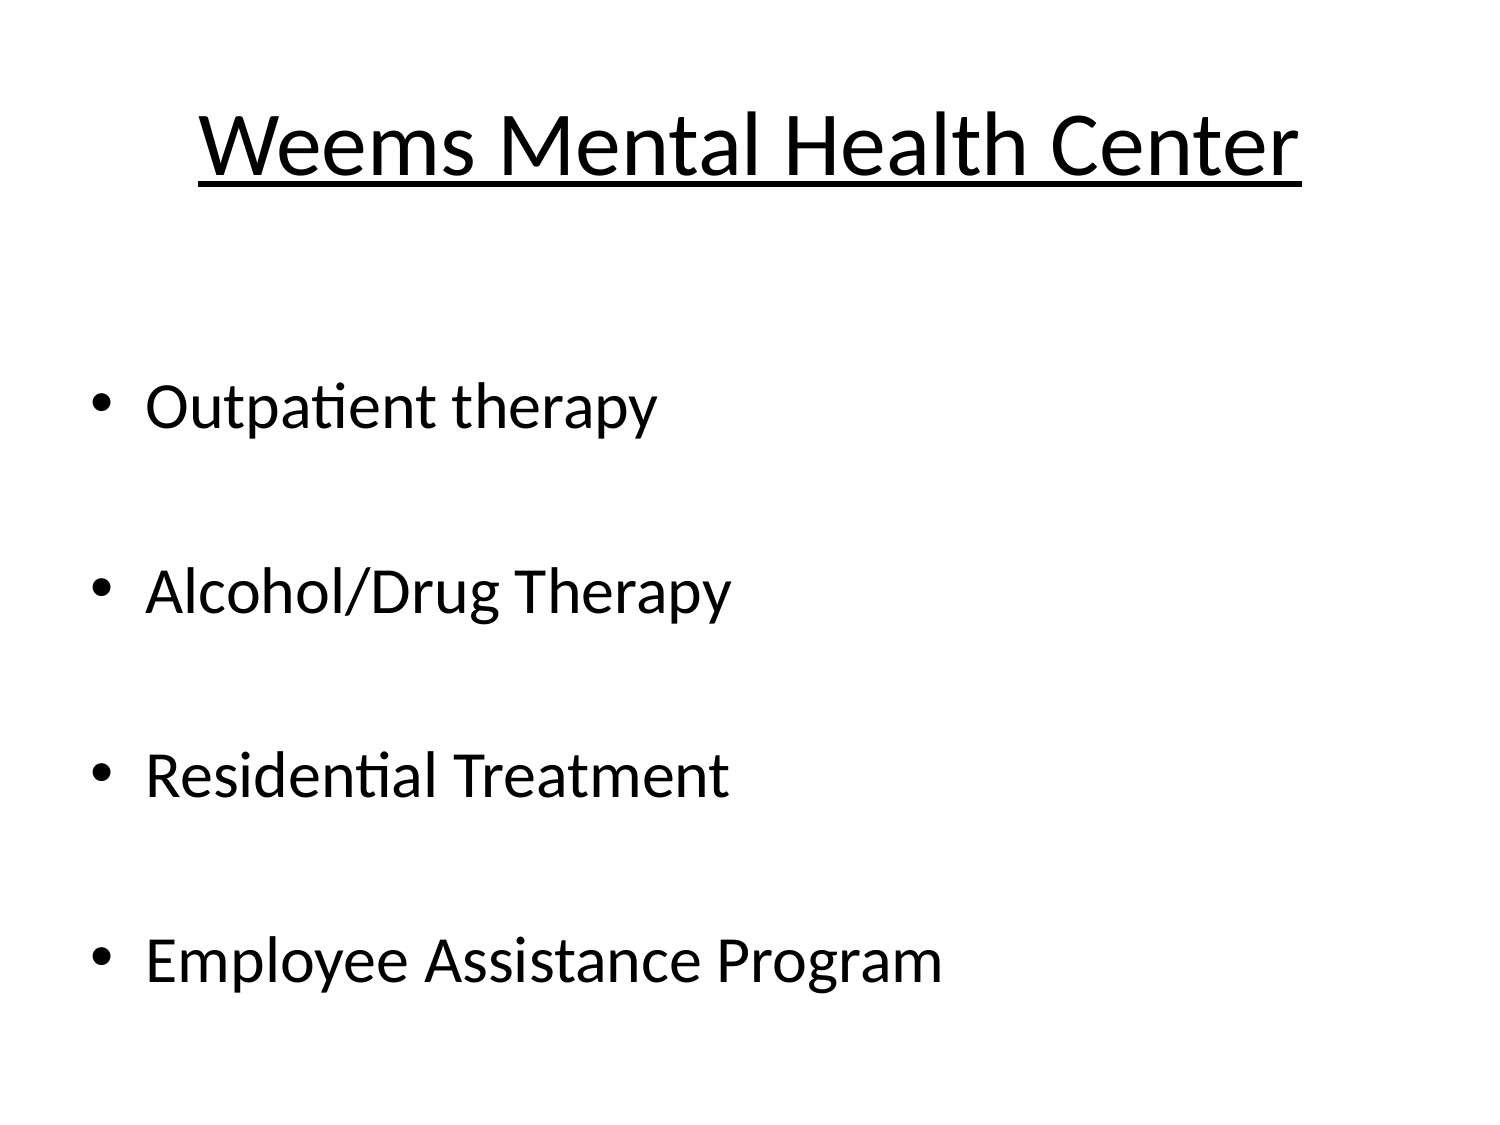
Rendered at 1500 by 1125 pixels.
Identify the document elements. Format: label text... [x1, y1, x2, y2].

list Outpatient therapy Alcohol/Drug Therapy Residential Treatment Employee Assistance Program [75, 262, 1425, 1005]
title Weems Mental Health Center [75, 45, 1425, 233]
